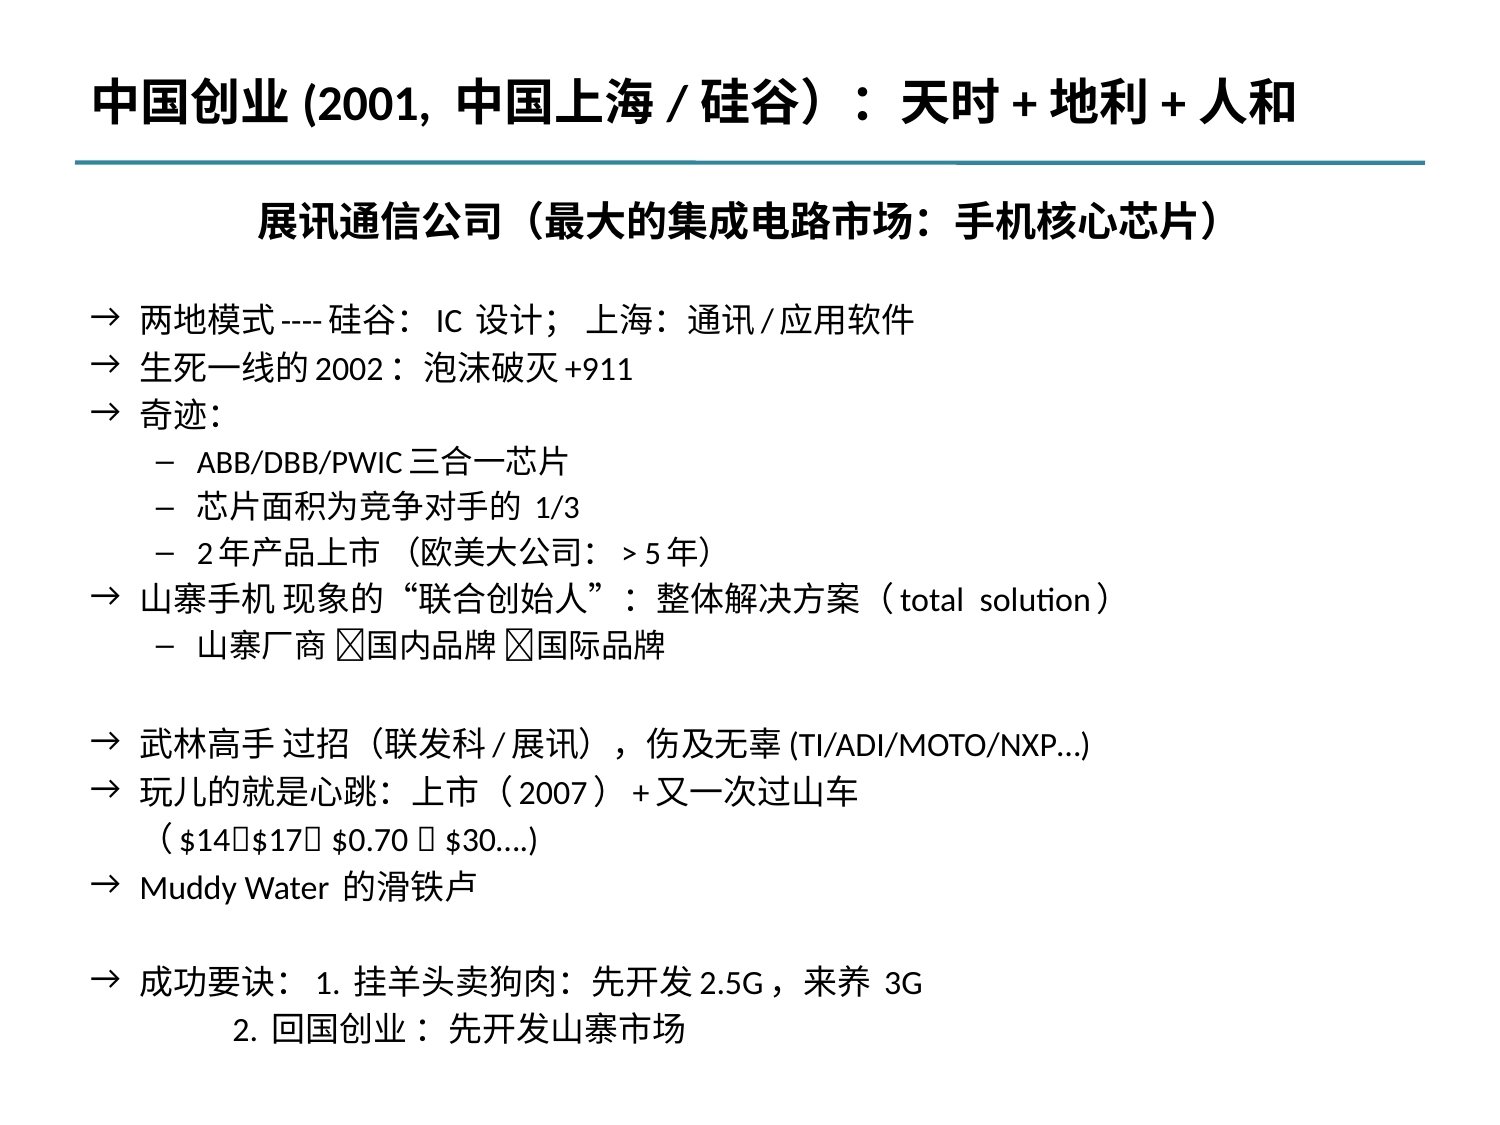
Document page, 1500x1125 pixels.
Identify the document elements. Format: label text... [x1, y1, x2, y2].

list 展讯通信公司（最大的集成电路市场：手机核心芯片） 两地模式----硅谷：IC 设计； 上海：通讯/应用软件 生死一线的2002：泡沫破灭+911 奇迹： ABB/DBB/PWIC三合一芯片 芯片面积为竞争对手的 1/3 2年产品上市 （欧美大公司：> 5年） 山寨手机 现象的“联合创始人”：整体解决方案（total solution） 山寨厂商 国内品牌 国际品牌 武林高手 过招（联发科/展讯），伤及无辜(TI/ADI/MOTO/NXP…) 玩儿的就是心跳：上市（2007）+又一次过山车 （$14$17 $0.70  $30….) Muddy Water 的滑铁卢 成功要诀：1. 挂羊头卖狗肉：先开发2.5G，来养 3G 2. 回国创业 ：先开发山寨市场 [74, 187, 1426, 1063]
title 中国创业(2001, 中国上海/硅谷）：天时+地利+人和 [74, 49, 1426, 151]
